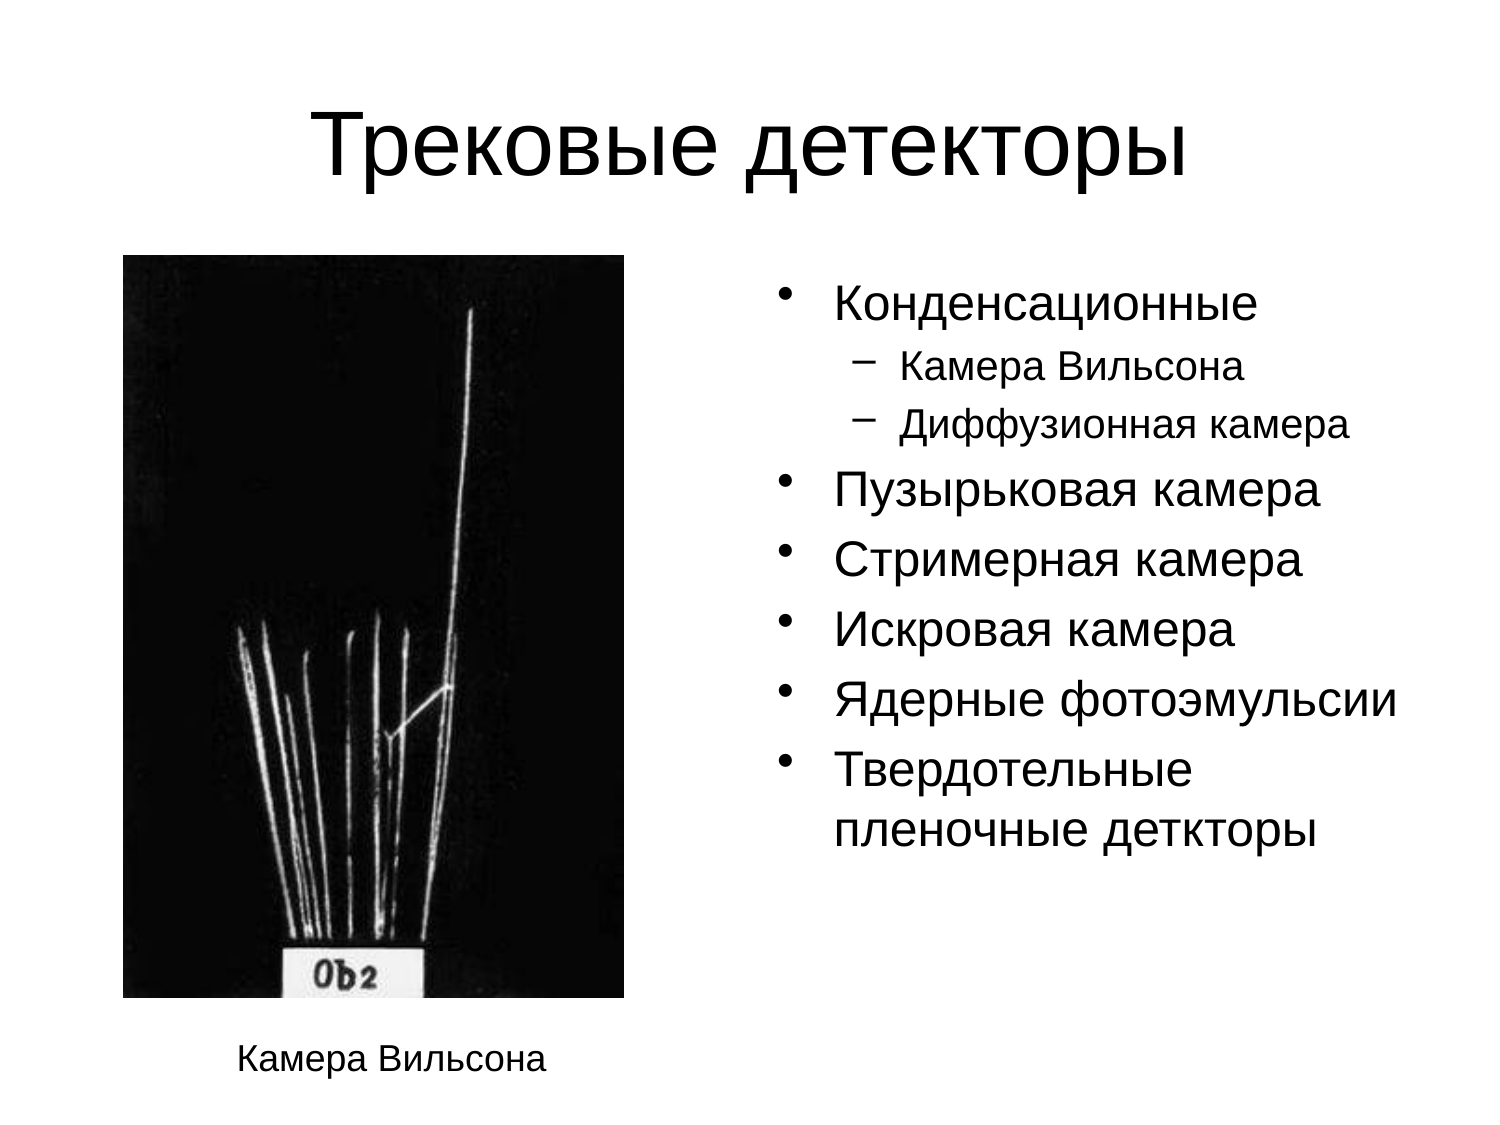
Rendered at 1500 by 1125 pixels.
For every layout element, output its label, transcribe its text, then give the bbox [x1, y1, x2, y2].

picture [123, 255, 624, 998]
text_box Камера Вильсона [221, 1026, 562, 1086]
list Конденсационные Камера Вильсона Диффузионная камера Пузырьковая камера Стримерная камера Искровая камера Ядерные фотоэмульсии Твердотельные пленочные деткторы [762, 262, 1425, 1005]
title Трековые детекторы [75, 45, 1425, 233]
